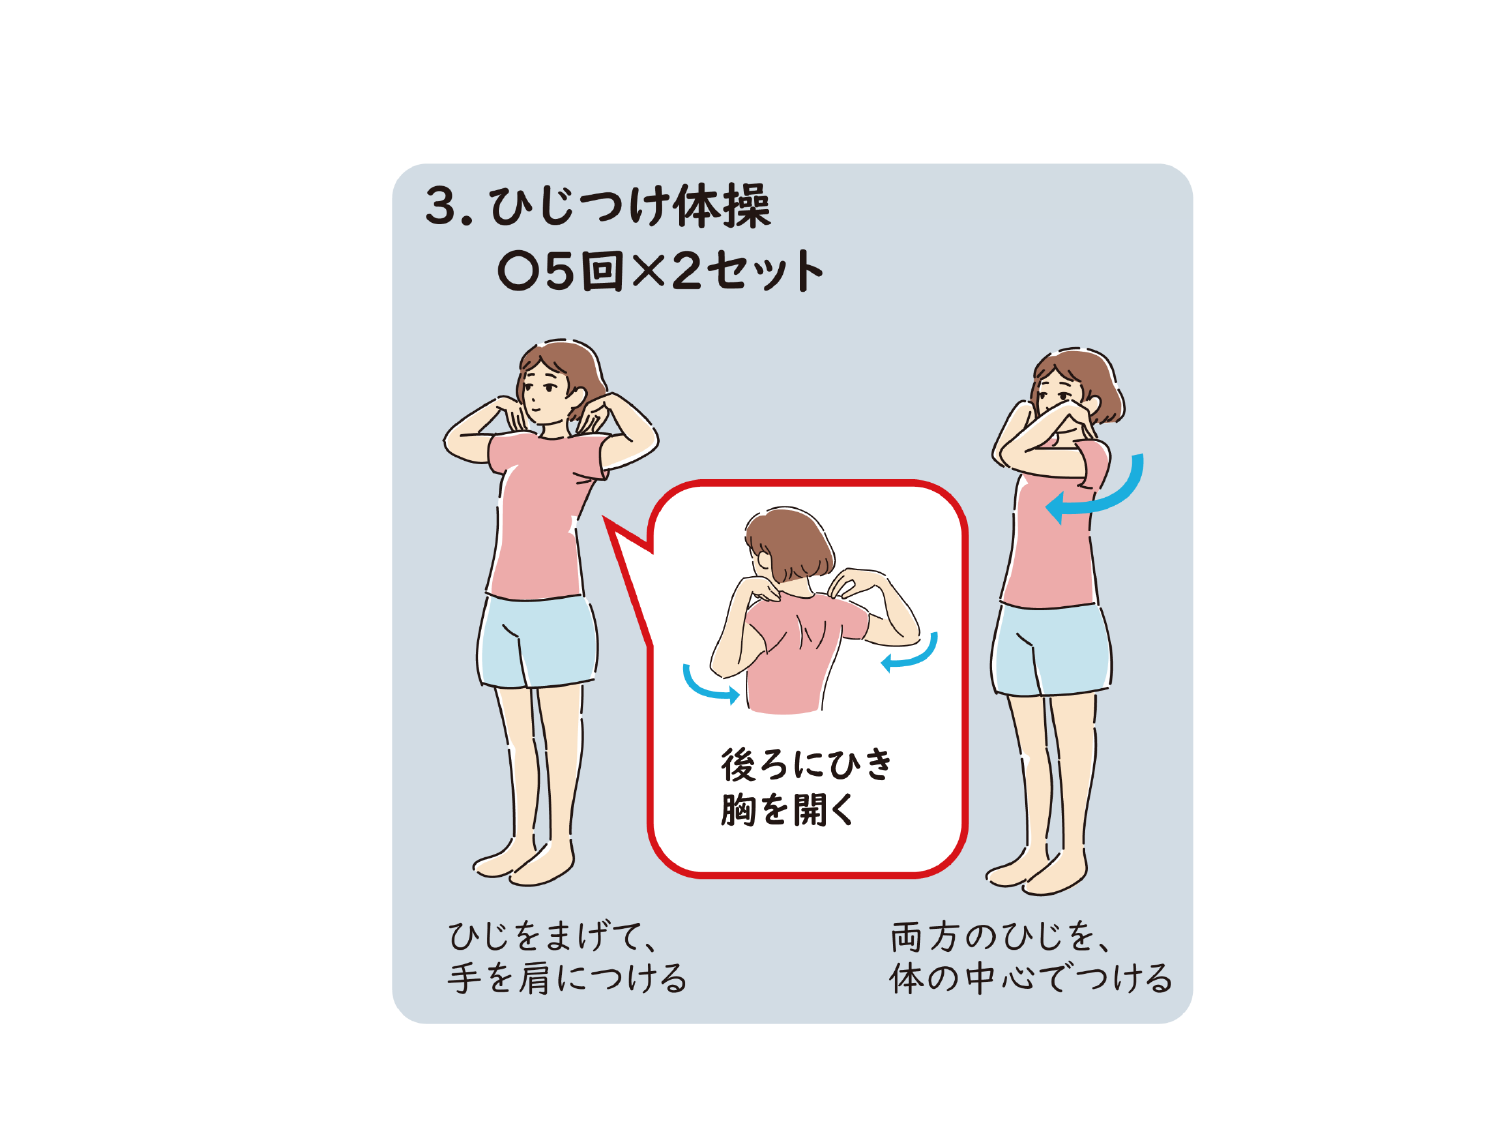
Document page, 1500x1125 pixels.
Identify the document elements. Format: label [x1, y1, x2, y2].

picture [384, 153, 1198, 1028]
